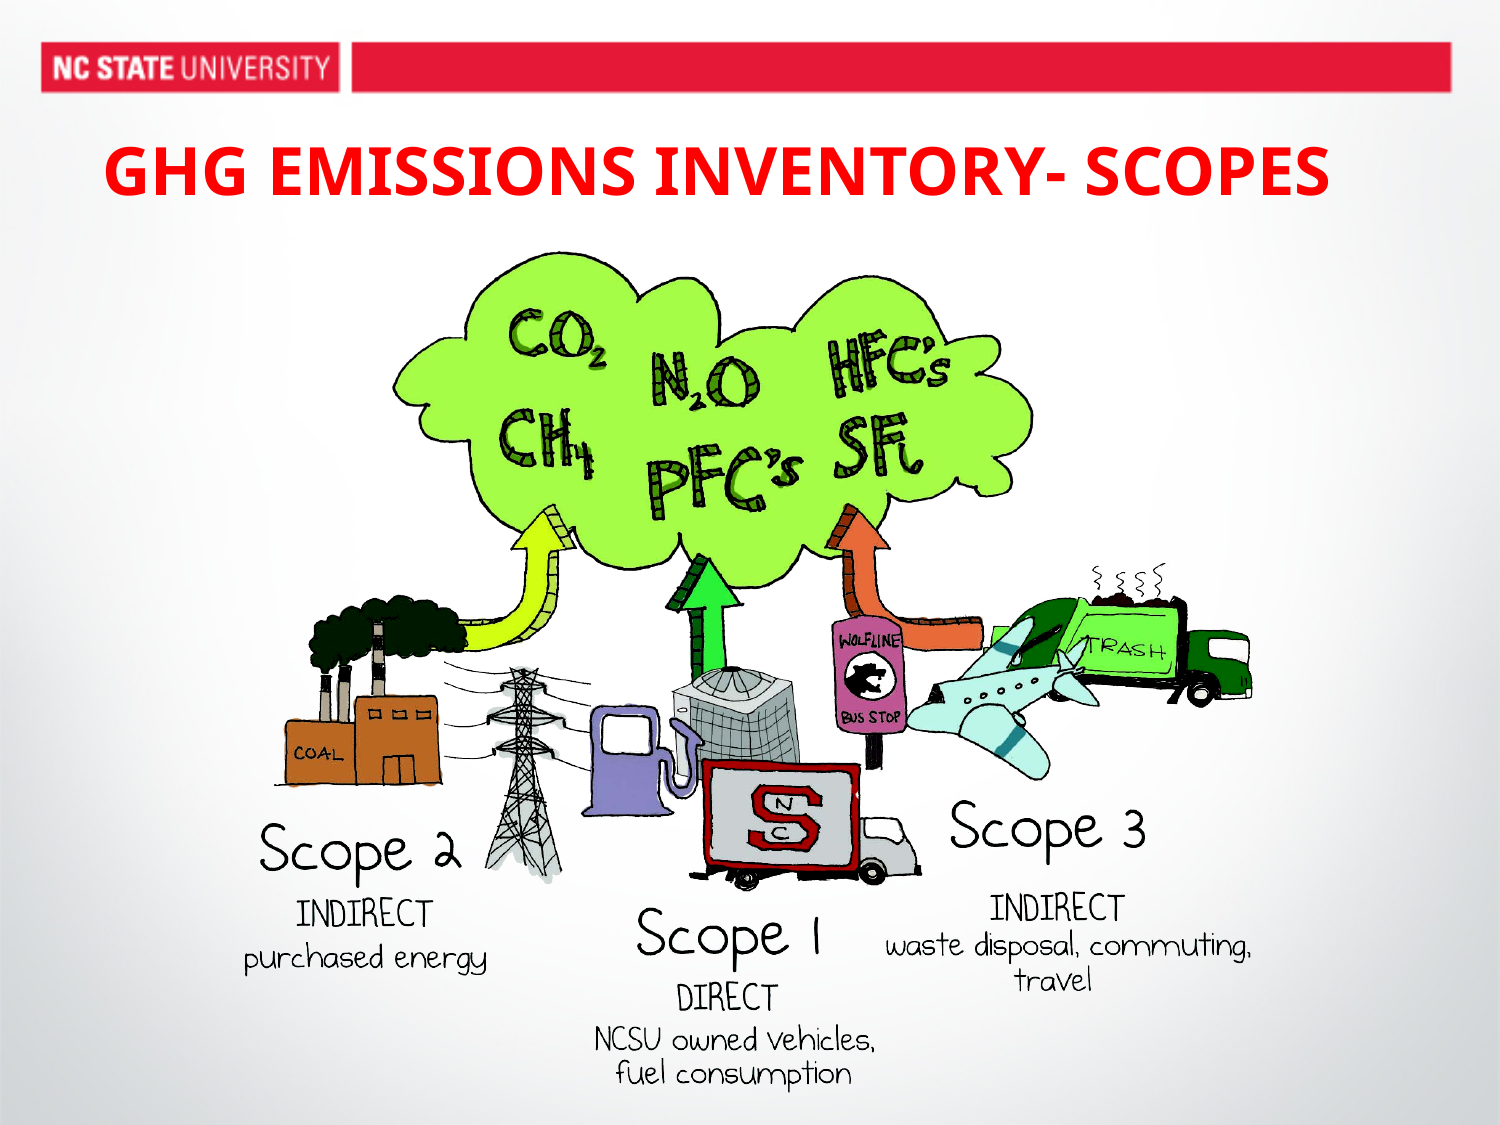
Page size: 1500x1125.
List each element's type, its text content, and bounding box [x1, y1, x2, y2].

title GHG EMISSIONS INVENTORY- SCOPES [87, 74, 1451, 263]
picture [0, 0, 1500, 1125]
